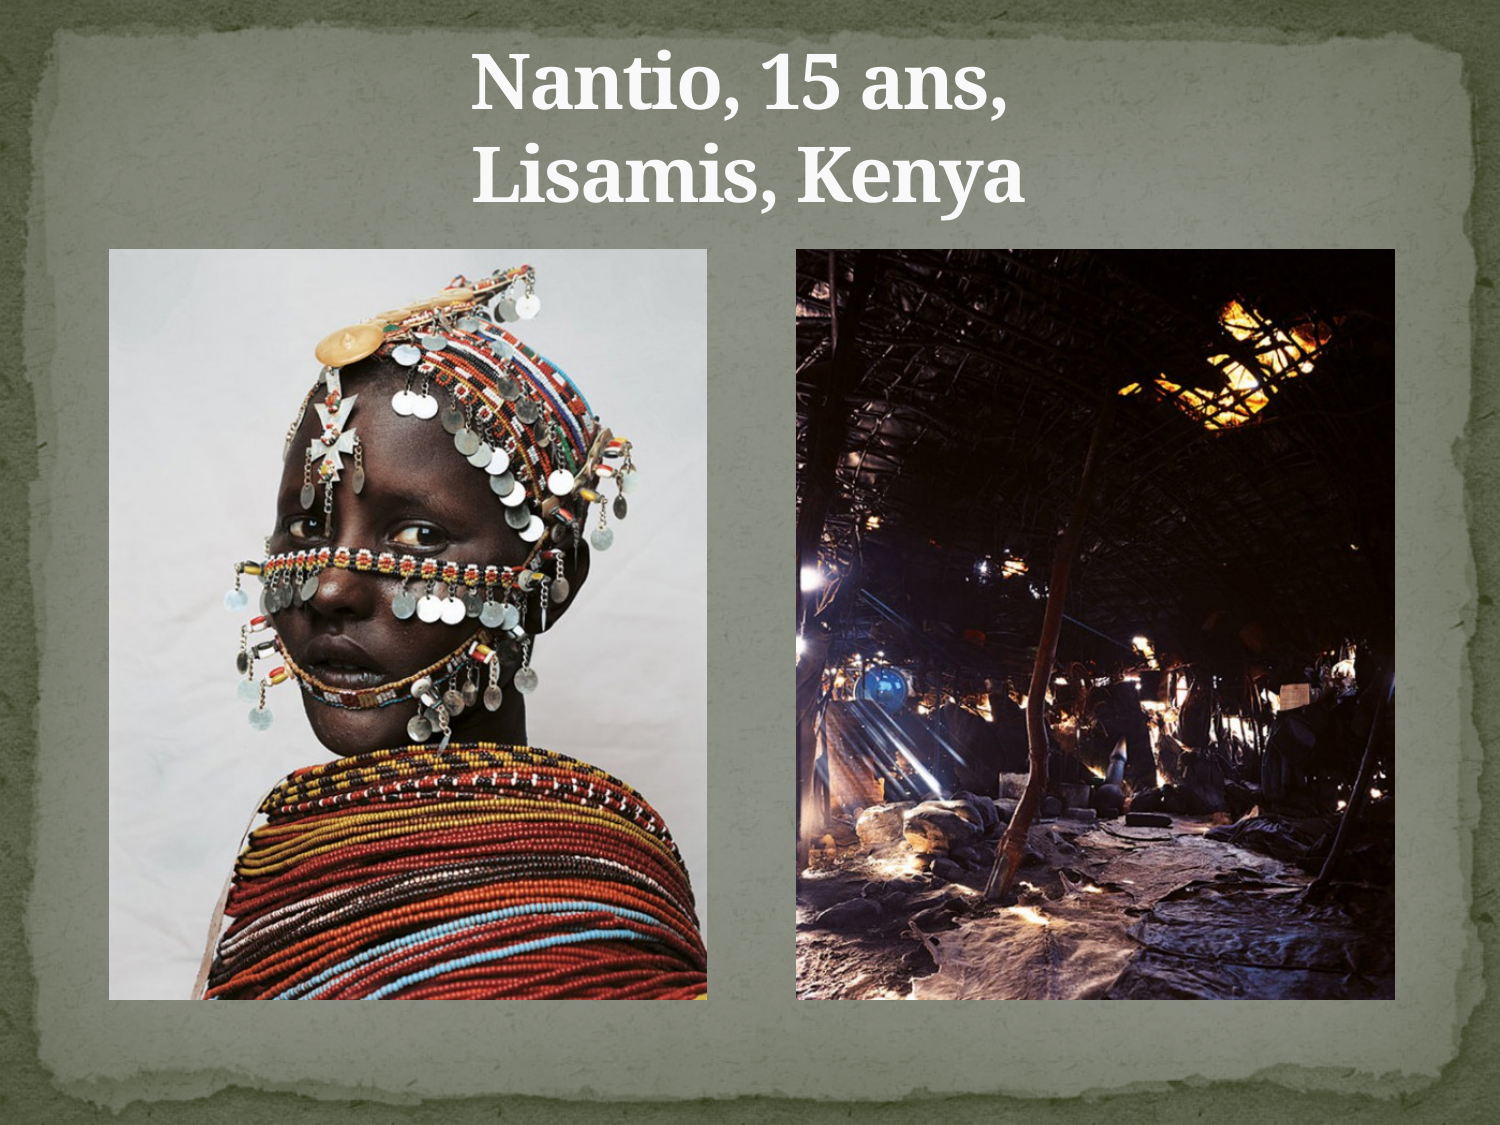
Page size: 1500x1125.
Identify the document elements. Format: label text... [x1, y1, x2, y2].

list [111, 252, 705, 998]
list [799, 252, 1393, 998]
title Nantio, 15 ans, Lisamis, Kenya [74, 24, 1425, 225]
